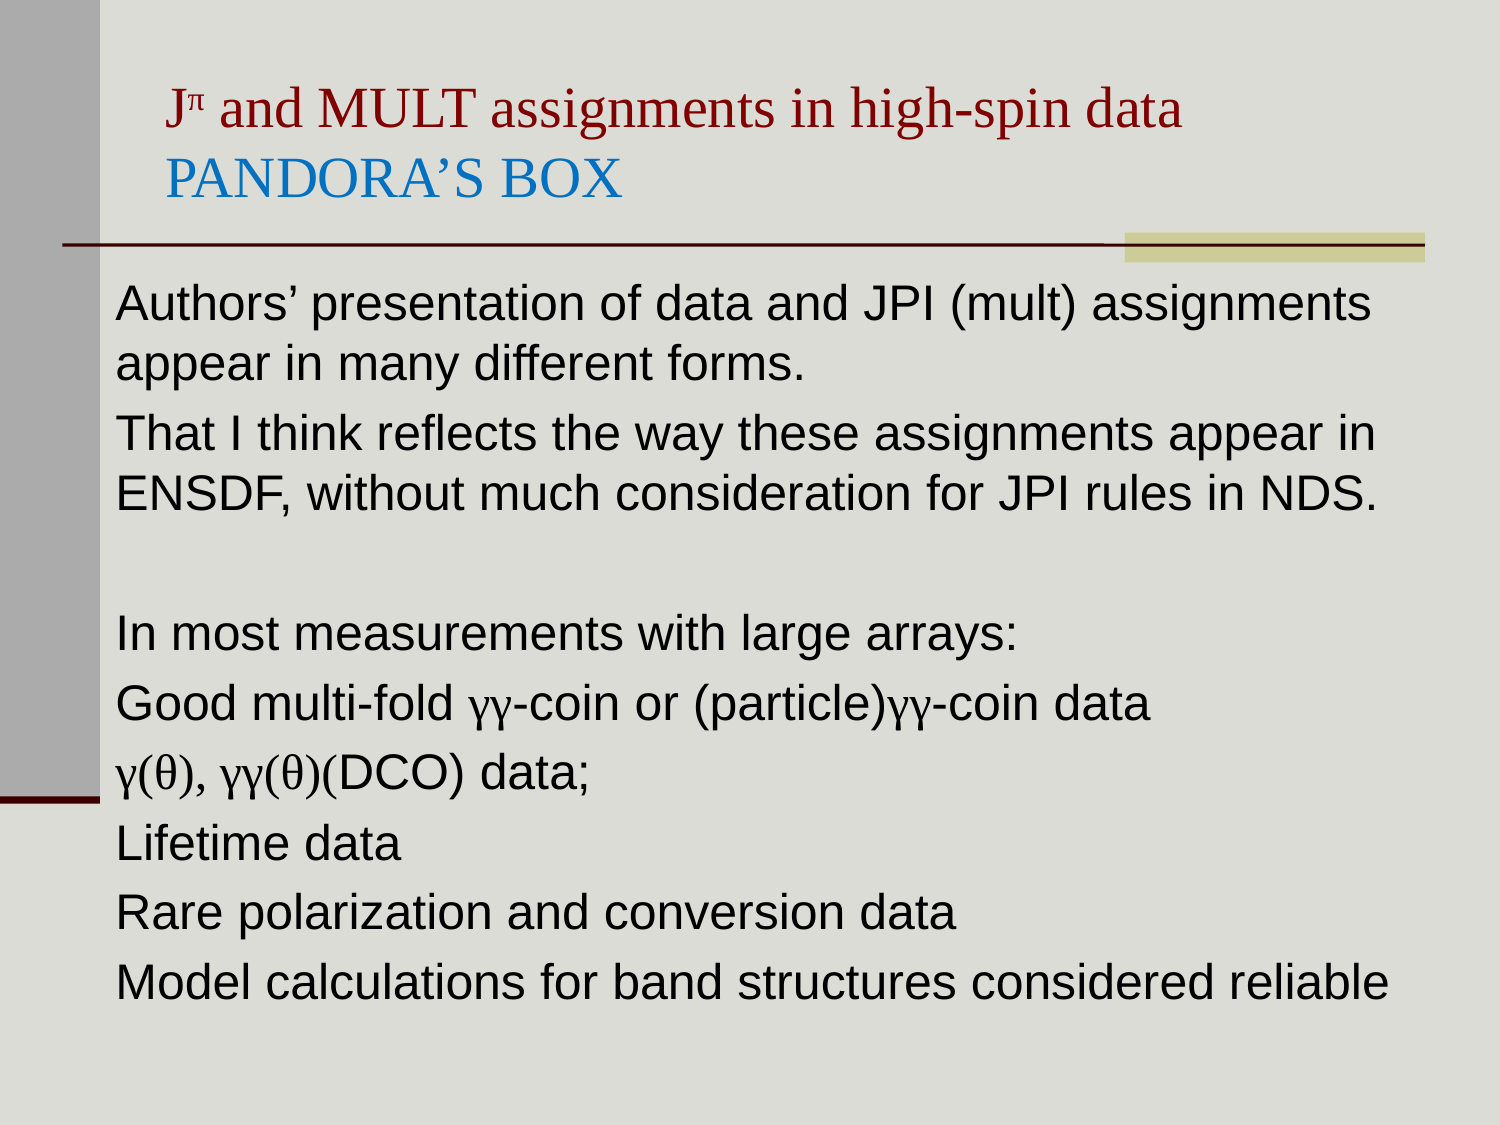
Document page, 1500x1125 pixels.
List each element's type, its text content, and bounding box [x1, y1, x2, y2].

title Jπ and MULT assignments in high-spin data PANDORA’S BOX [150, 45, 1425, 234]
list Authors’ presentation of data and JPI (mult) assignments appear in many different forms. That I think reflects the way these assignments appear in ENSDF, without much consideration for JPI rules in NDS. In most measurements with large arrays: Good multi-fold γγ-coin or (particle)γγ-coin data γ(θ), γγ(θ)(DCO) data; Lifetime data Rare polarization and conversion data Model calculations for band structures considered reliable [100, 262, 1425, 1006]
